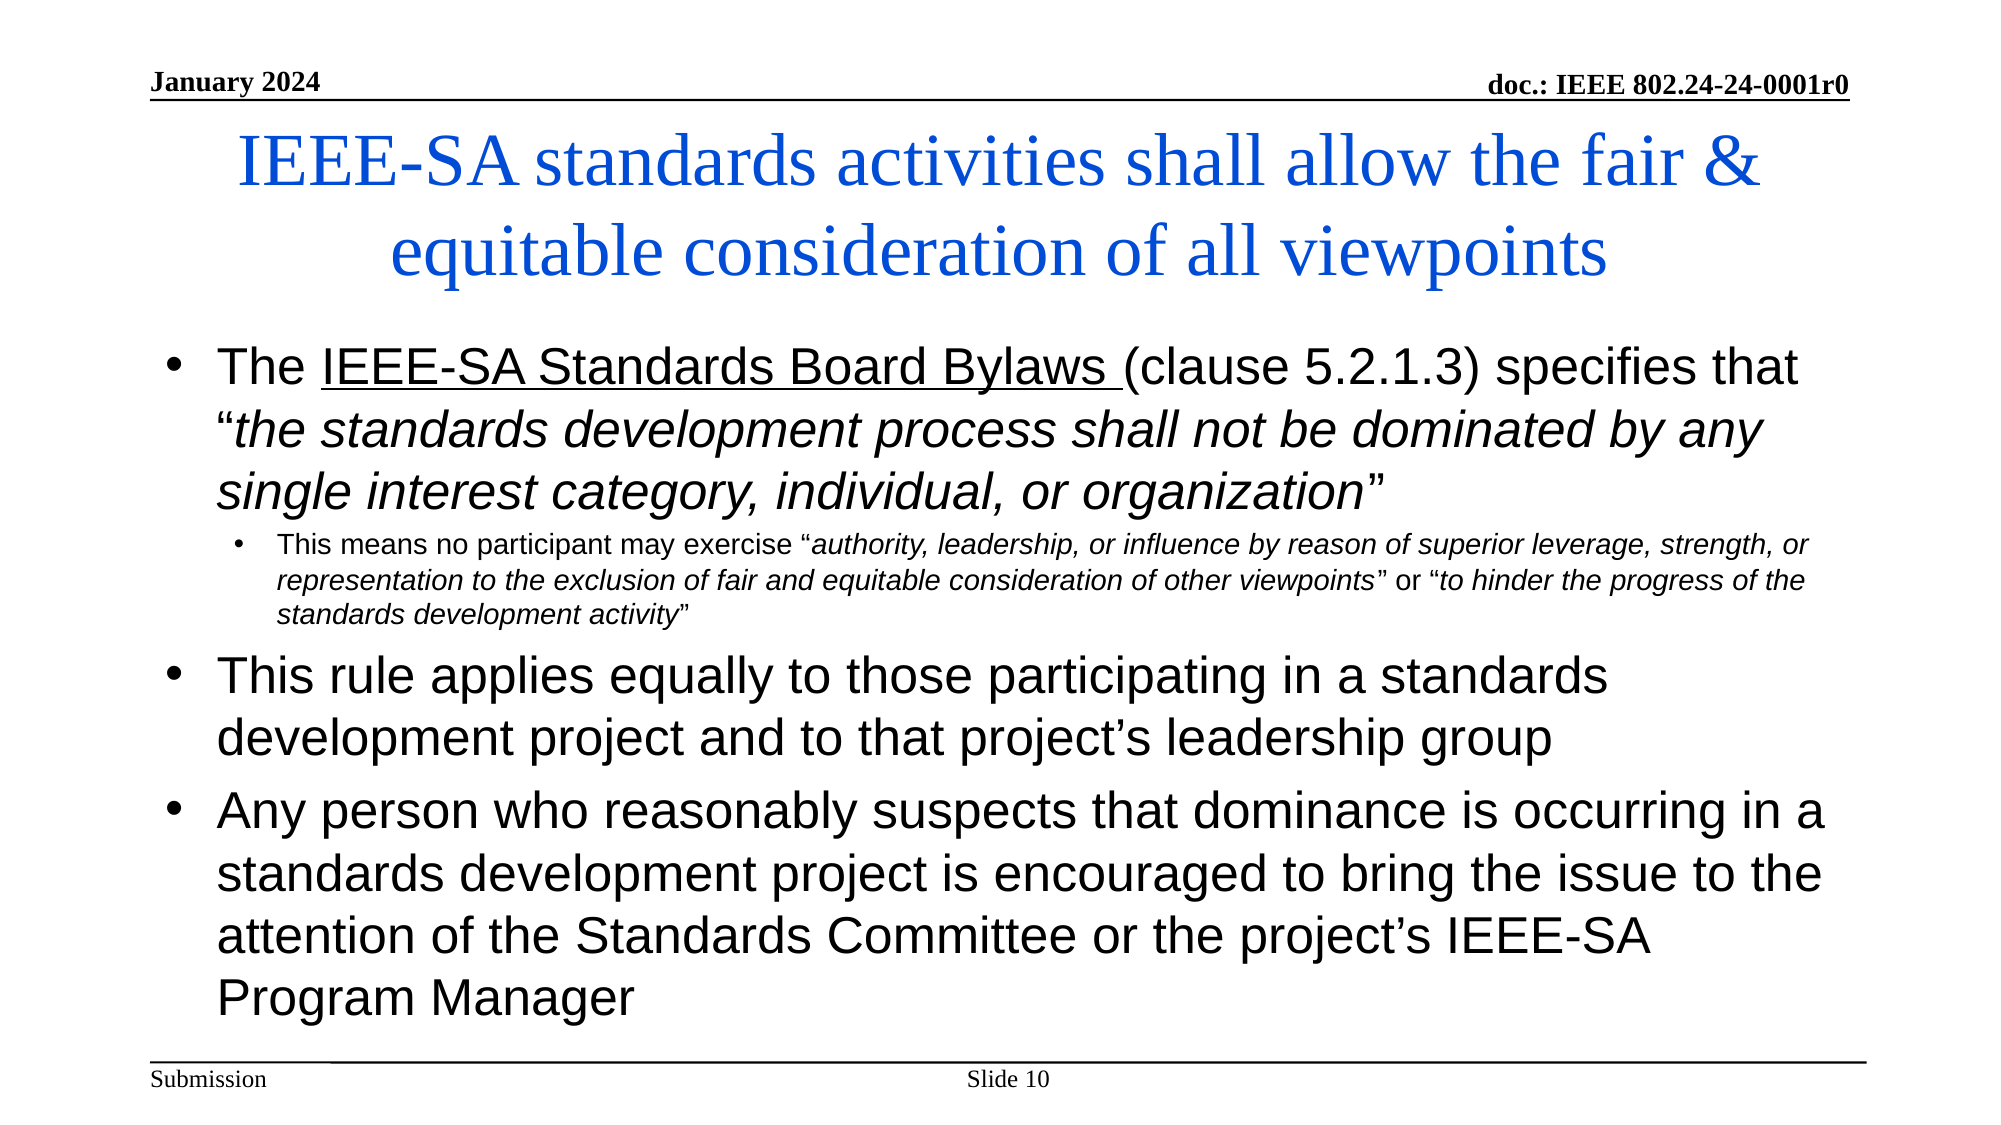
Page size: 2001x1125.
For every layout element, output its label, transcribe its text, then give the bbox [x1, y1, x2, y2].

slide_number Slide 10 [937, 1062, 1079, 1108]
title IEEE-SA standards activities shall allow the fair & equitable consideration of all viewpoints [150, 112, 1850, 288]
list The IEEE-SA Standards Board Bylaws (clause 5.2.1.3) specifies that “the standards development process shall not be dominated by any single interest category, individual, or organization” This means no participant may exercise “authority, leadership, or influence by reason of superior leverage, strength, or representation to the exclusion of fair and equitable consideration of other viewpoints” or “to hinder the progress of the standards development activity” This rule applies equally to those participating in a standards development project and to that project’s leadership group Any person who reasonably suspects that dominance is occurring in a standards development project is encouraged to bring the issue to the attention of the Standards Committee or the project’s IEEE-SA Program Manager [150, 324, 1850, 1050]
